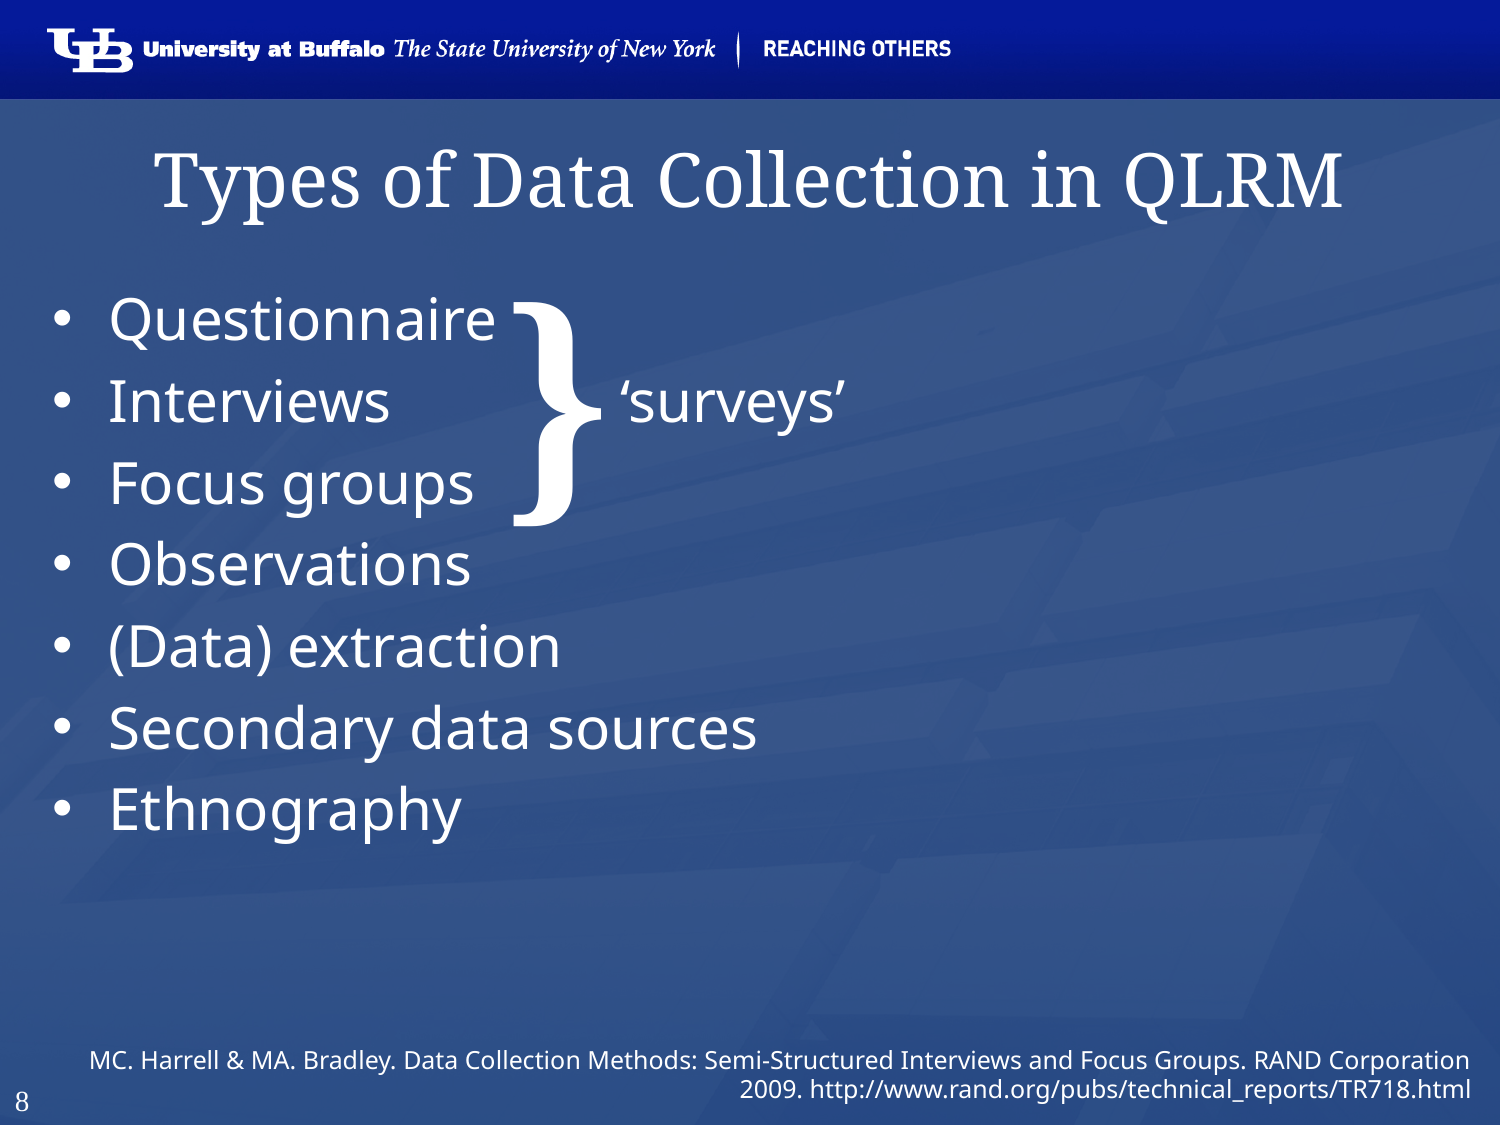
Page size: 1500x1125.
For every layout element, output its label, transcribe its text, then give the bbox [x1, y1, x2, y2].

text_box } [488, 212, 625, 553]
text_box MC. Harrell & MA. Bradley. Data Collection Methods: Semi-Structured Interviews and Focus Groups. RAND Corporation 2009. http://www.rand.org/pubs/technical_reports/TR718.html [62, 1036, 1488, 1112]
picture [0, 0, 1500, 99]
title Types of Data Collection in QLRM [37, 125, 1463, 250]
list Questionnaire Interviews ‘surveys’ Focus groups Observations (Data) extraction Secondary data sources Ethnography [37, 275, 1463, 1088]
